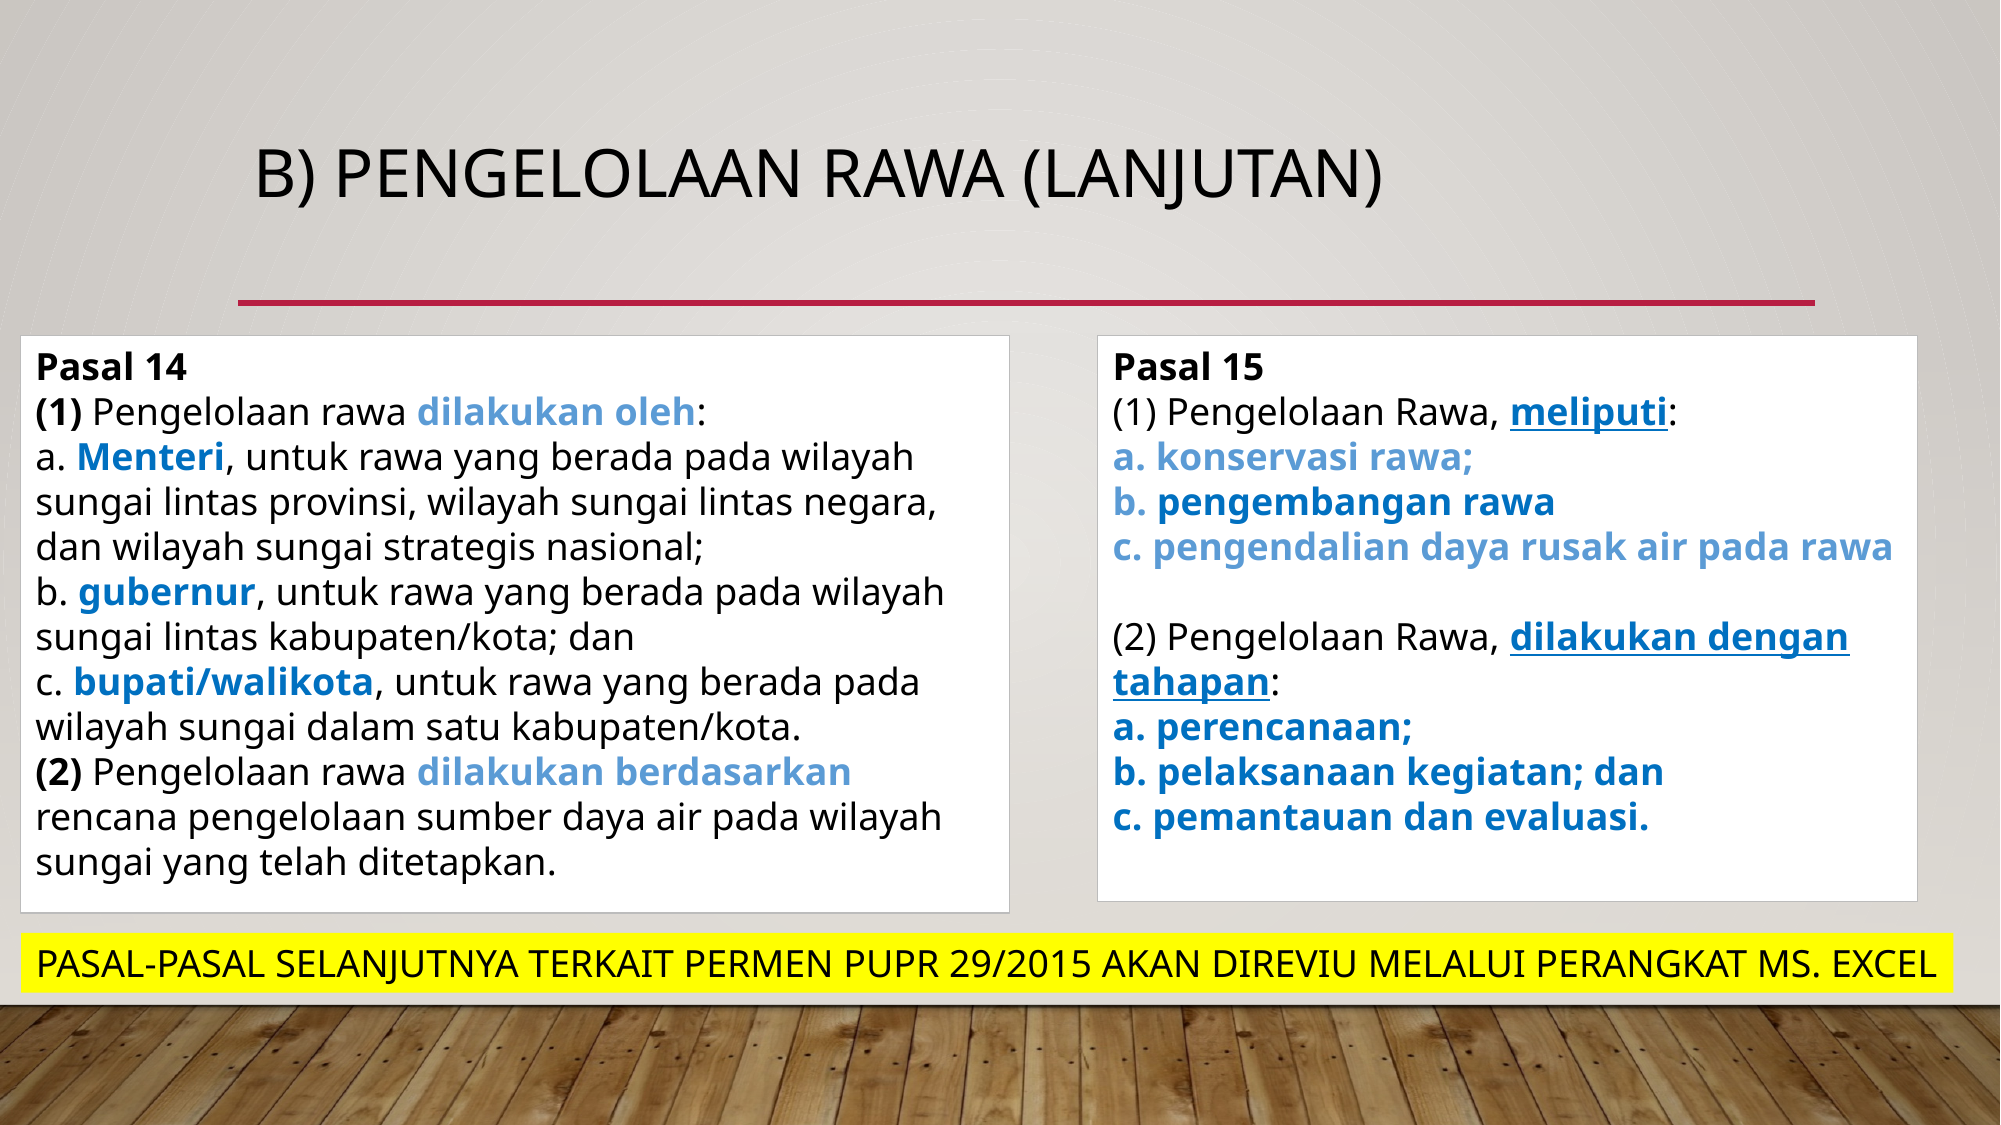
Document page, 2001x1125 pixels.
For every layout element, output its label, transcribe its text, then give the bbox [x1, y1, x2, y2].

title B) PENGELOLAAN RAWA (lanjutan) [238, 131, 1814, 305]
text_box Pasal 15 (1) Pengelolaan Rawa, meliputi: a. konservasi rawa; b. pengembangan rawa c. pengendalian daya rusak air pada rawa (2) Pengelolaan Rawa, dilakukan dengan tahapan: a. perencanaan; b. pelaksanaan kegiatan; dan c. pemantauan dan evaluasi. [1097, 335, 1918, 902]
text_box PASAL-PASAL SELANJUTNYA TERKAIT PERMEN PUPR 29/2015 AKAN DIREVIU MELALUI PERANGKAT MS. EXCEL [21, 932, 1954, 993]
list Pasal 14 (1) Pengelolaan rawa dilakukan oleh: a. Menteri, untuk rawa yang berada pada wilayah sungai lintas provinsi, wilayah sungai lintas negara, dan wilayah sungai strategis nasional; b. gubernur, untuk rawa yang berada pada wilayah sungai lintas kabupaten/kota; dan c. bupati/walikota, untuk rawa yang berada pada wilayah sungai dalam satu kabupaten/kota. (2) Pengelolaan rawa dilakukan berdasarkan rencana pengelolaan sumber daya air pada wilayah sungai yang telah ditetapkan. [20, 335, 1010, 913]
picture [0, 1005, 2000, 1125]
